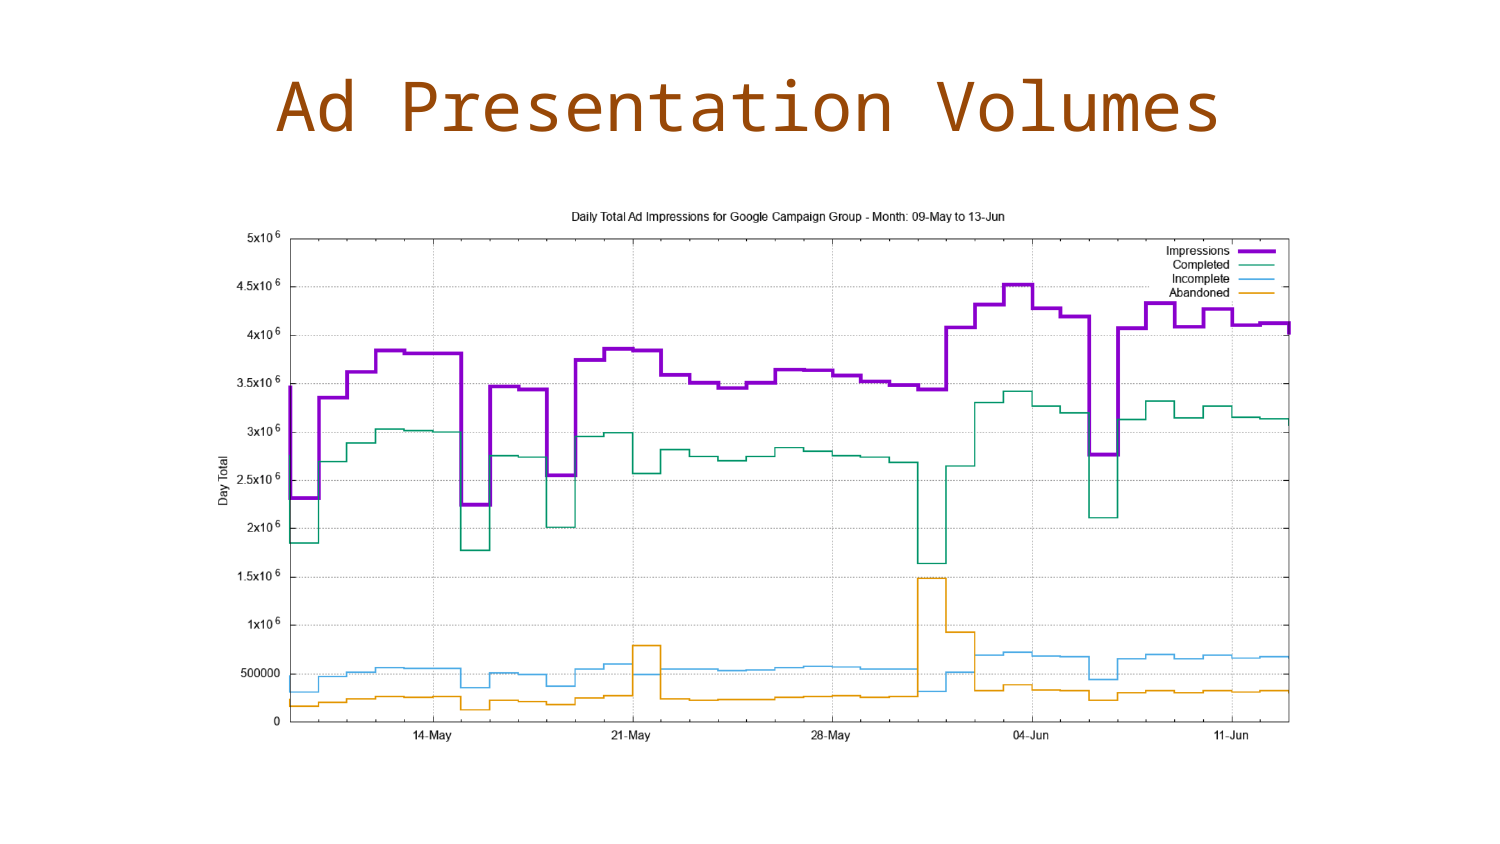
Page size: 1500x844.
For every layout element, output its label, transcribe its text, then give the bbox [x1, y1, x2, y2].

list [193, 196, 1306, 754]
title Ad Presentation Volumes [75, 33, 1425, 175]
